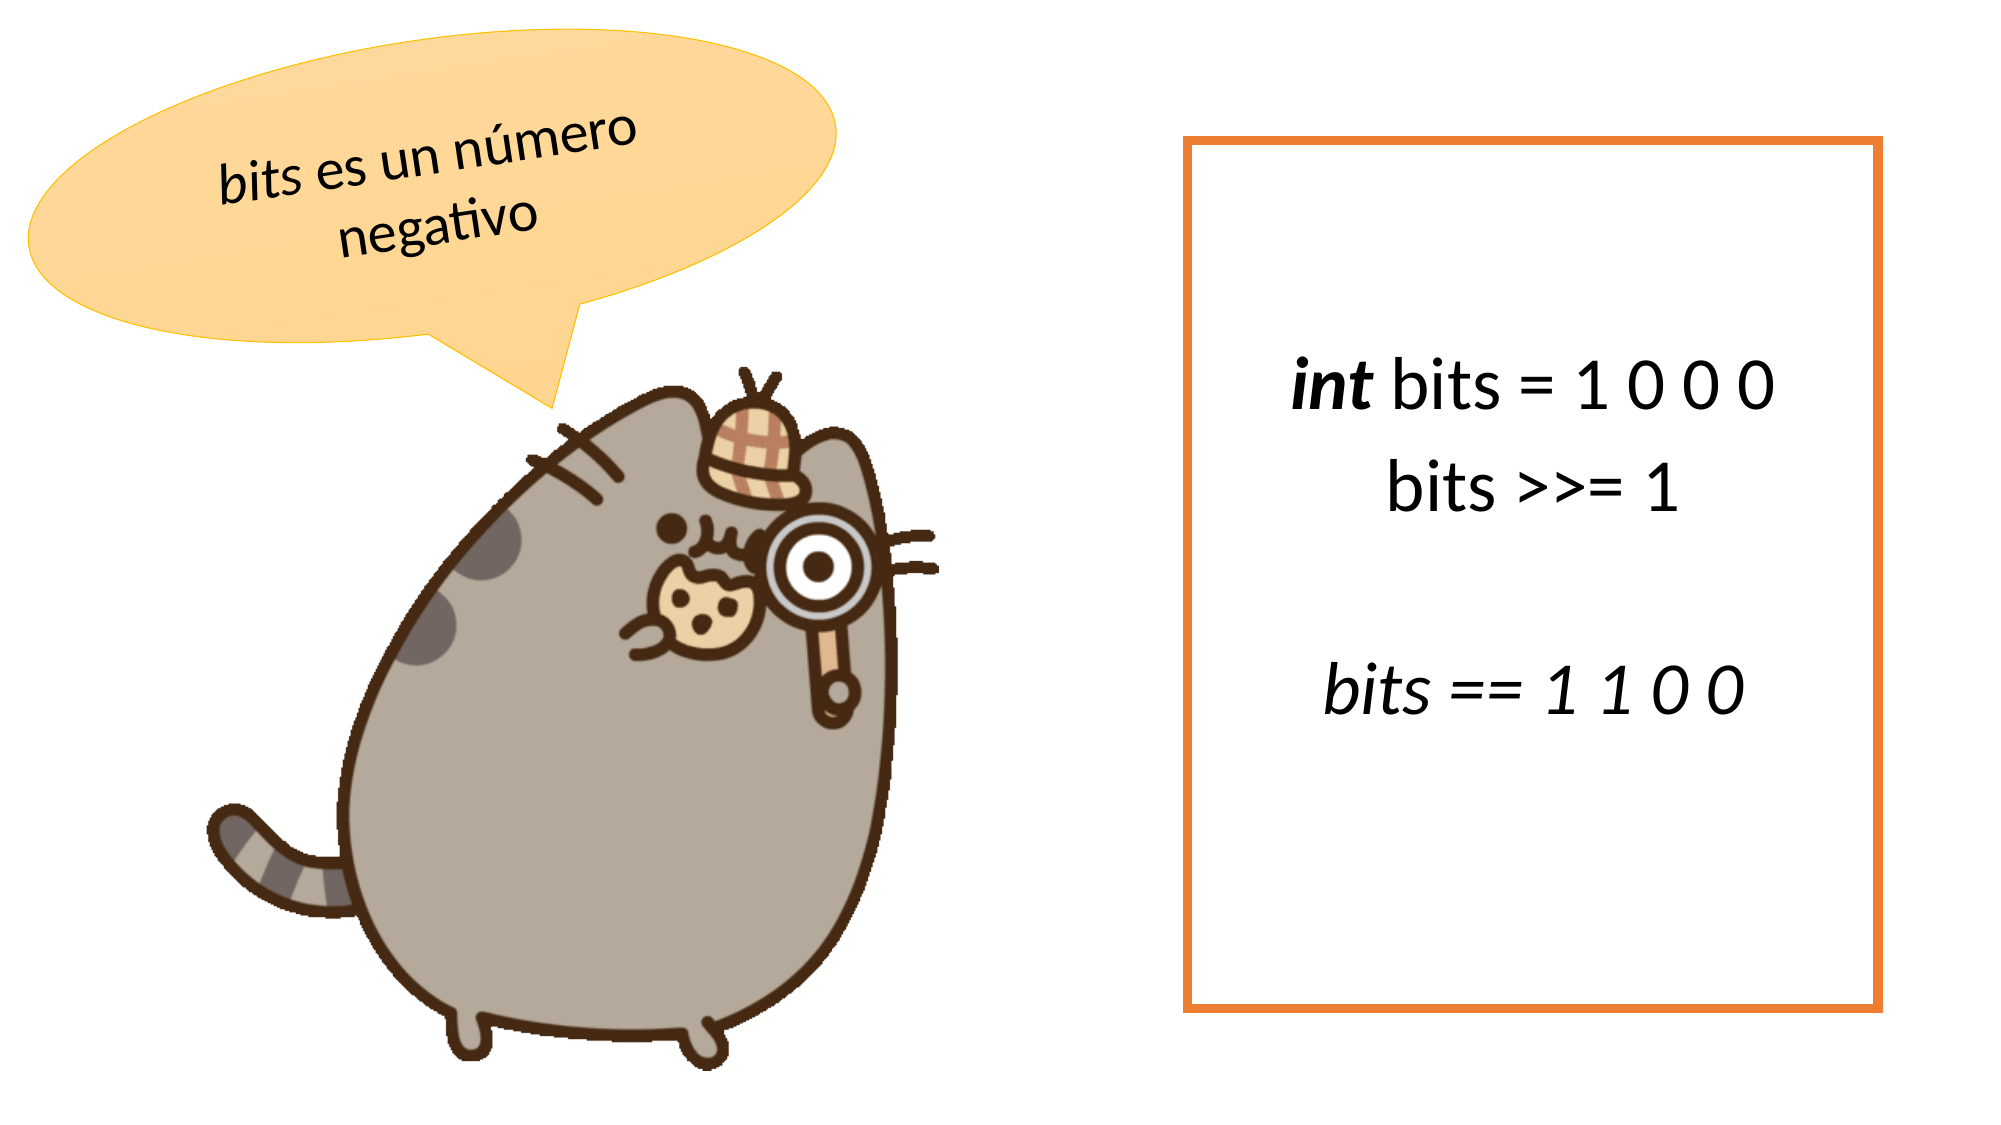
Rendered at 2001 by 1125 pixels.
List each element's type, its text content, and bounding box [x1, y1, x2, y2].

picture [191, 342, 939, 1071]
list int bits = 1 0 0 0 bits >>= 1 bits == 1 1 0 0 [1187, 139, 1879, 1010]
text_box bits es un número negativo [27, 28, 837, 342]
